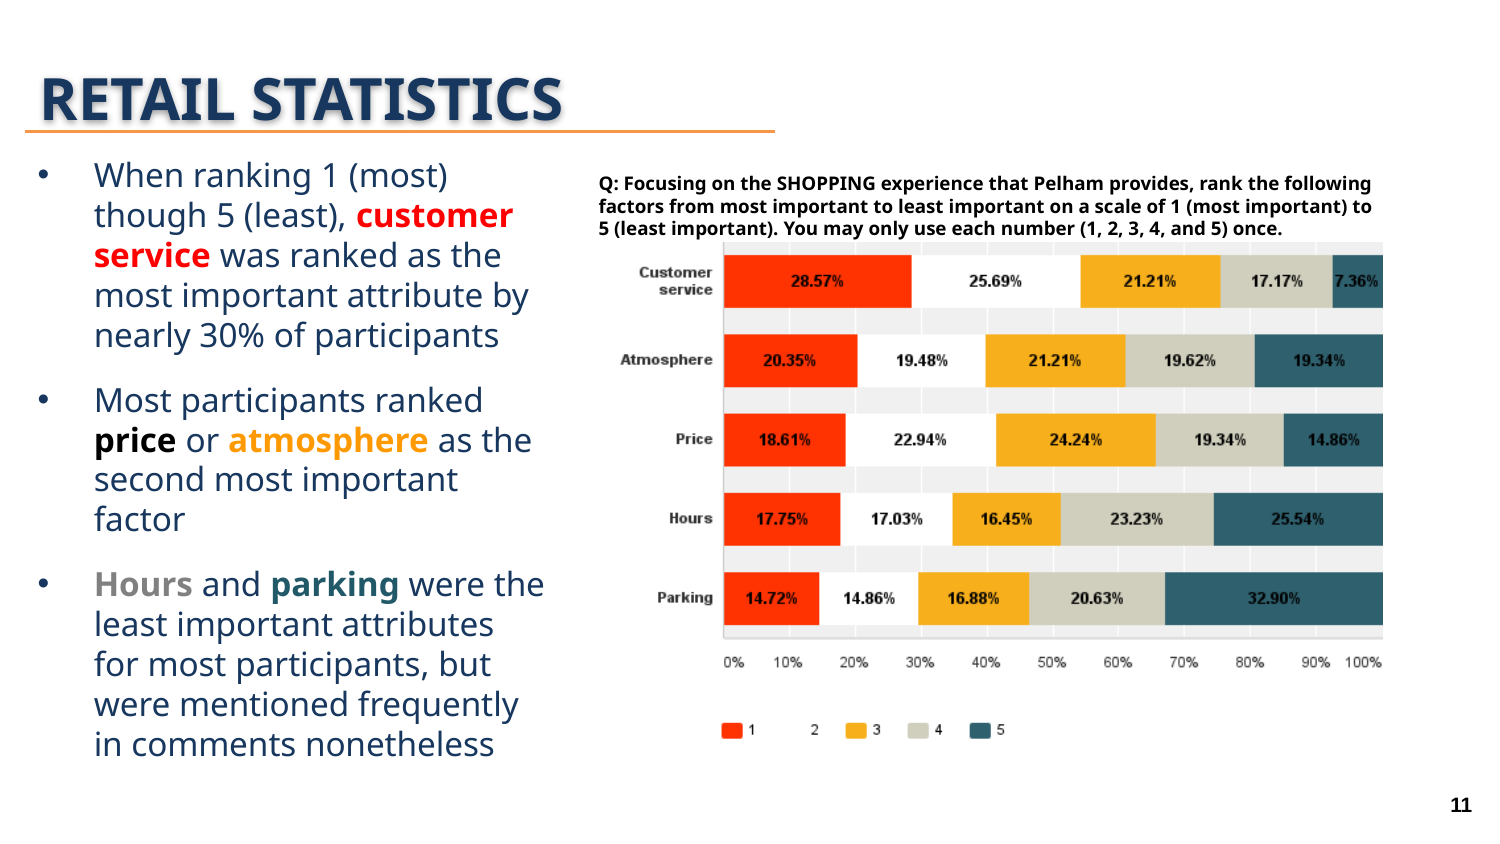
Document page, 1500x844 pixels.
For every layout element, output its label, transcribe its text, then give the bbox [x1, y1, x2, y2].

text_box Q: Focusing on the SHOPPING experience that Pelham provides, rank the following factors from most important to least important on a scale of 1 (most important) to 5 (least important). You may only use each number (1, 2, 3, 4, and 5) once. [583, 182, 1399, 247]
picture [599, 242, 1383, 764]
slide_number 11 [1137, 782, 1488, 827]
text_box When ranking 1 (most) though 5 (least), customer service was ranked as the most important attribute by nearly 30% of participants Most participants ranked price or atmosphere as the second most important factor Hours and parking were the least important attributes for most participants, but were mentioned frequently in comments nonetheless [22, 146, 563, 771]
text_box Retail statistics [22, 31, 1476, 162]
